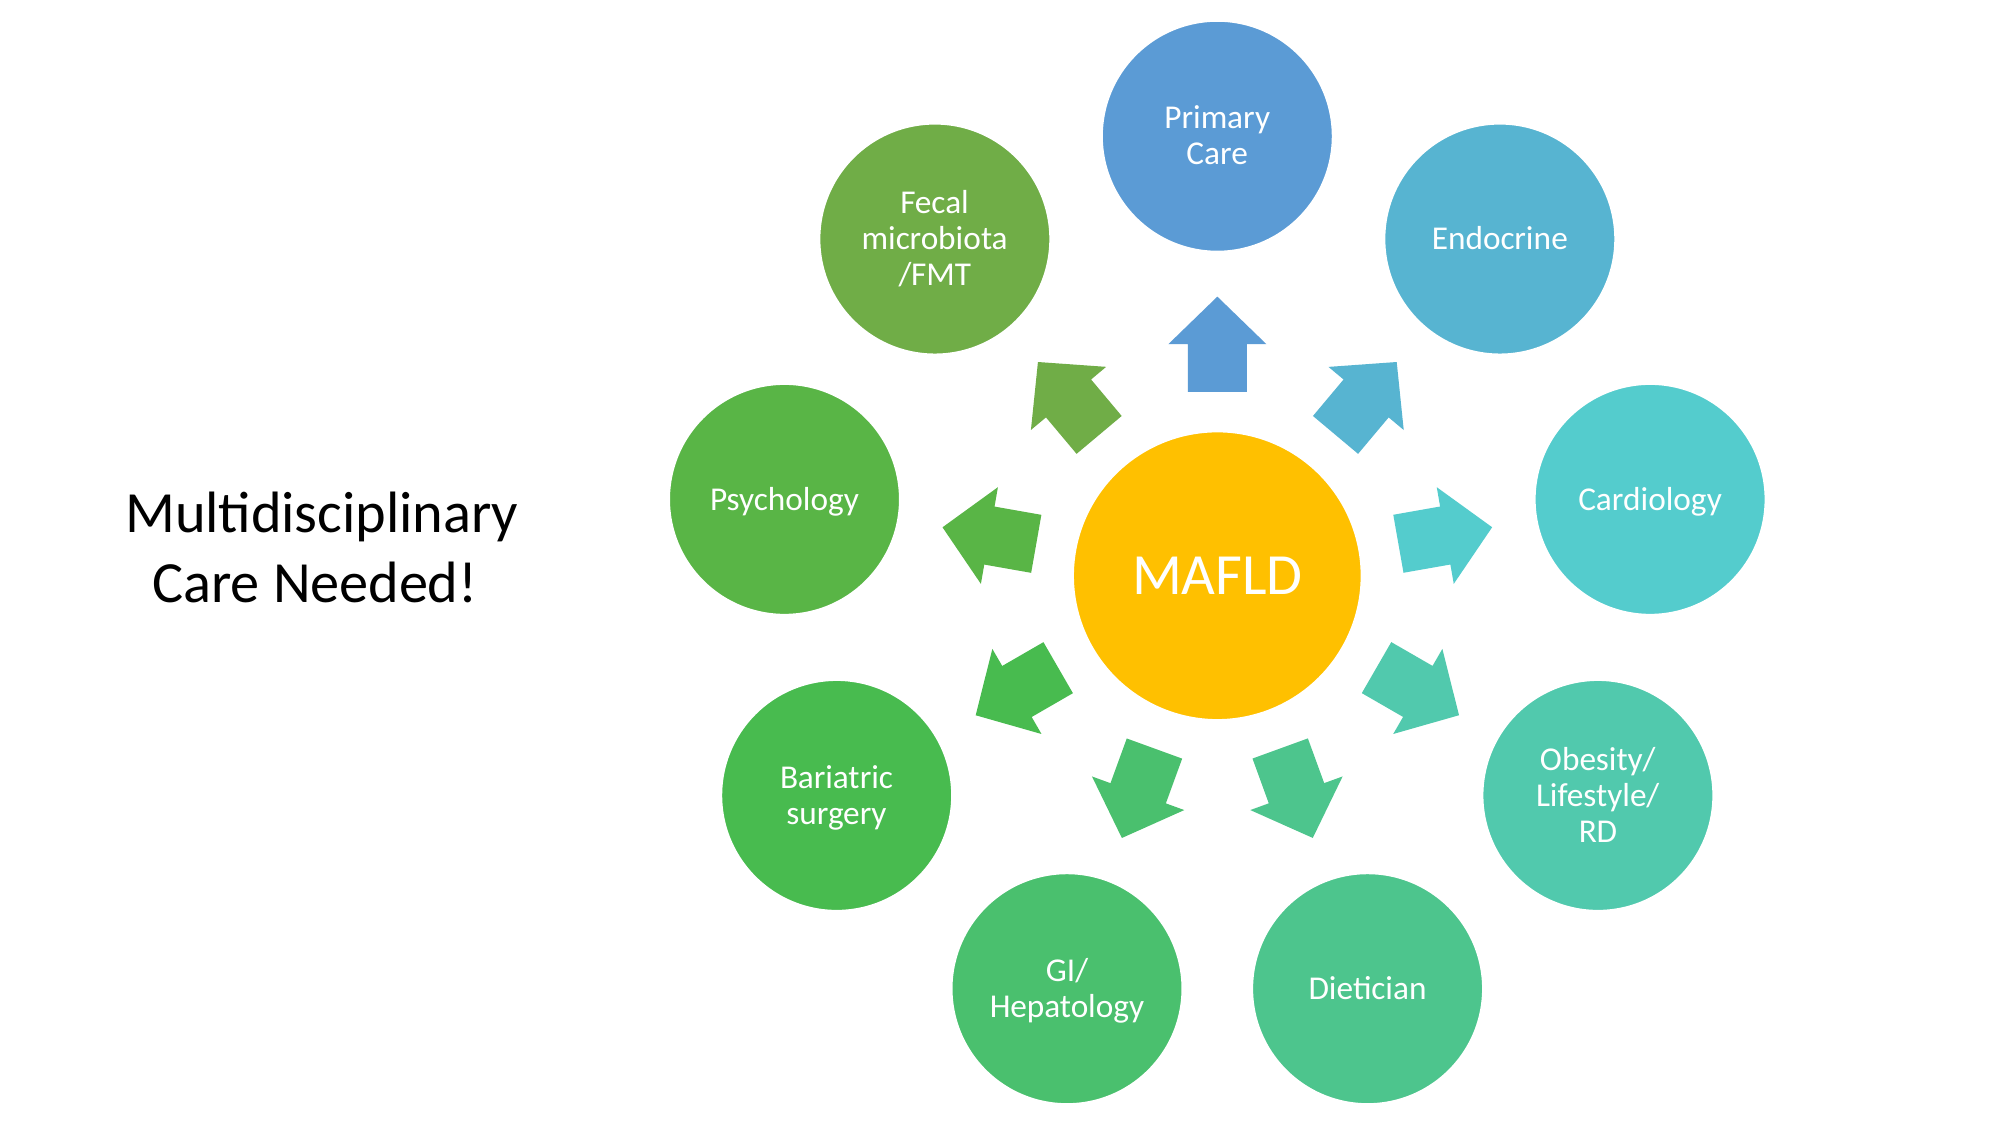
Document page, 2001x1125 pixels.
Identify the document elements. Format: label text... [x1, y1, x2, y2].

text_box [398, 16, 2000, 1109]
text_box Multidisciplinary Care Needed! [58, 466, 398, 622]
